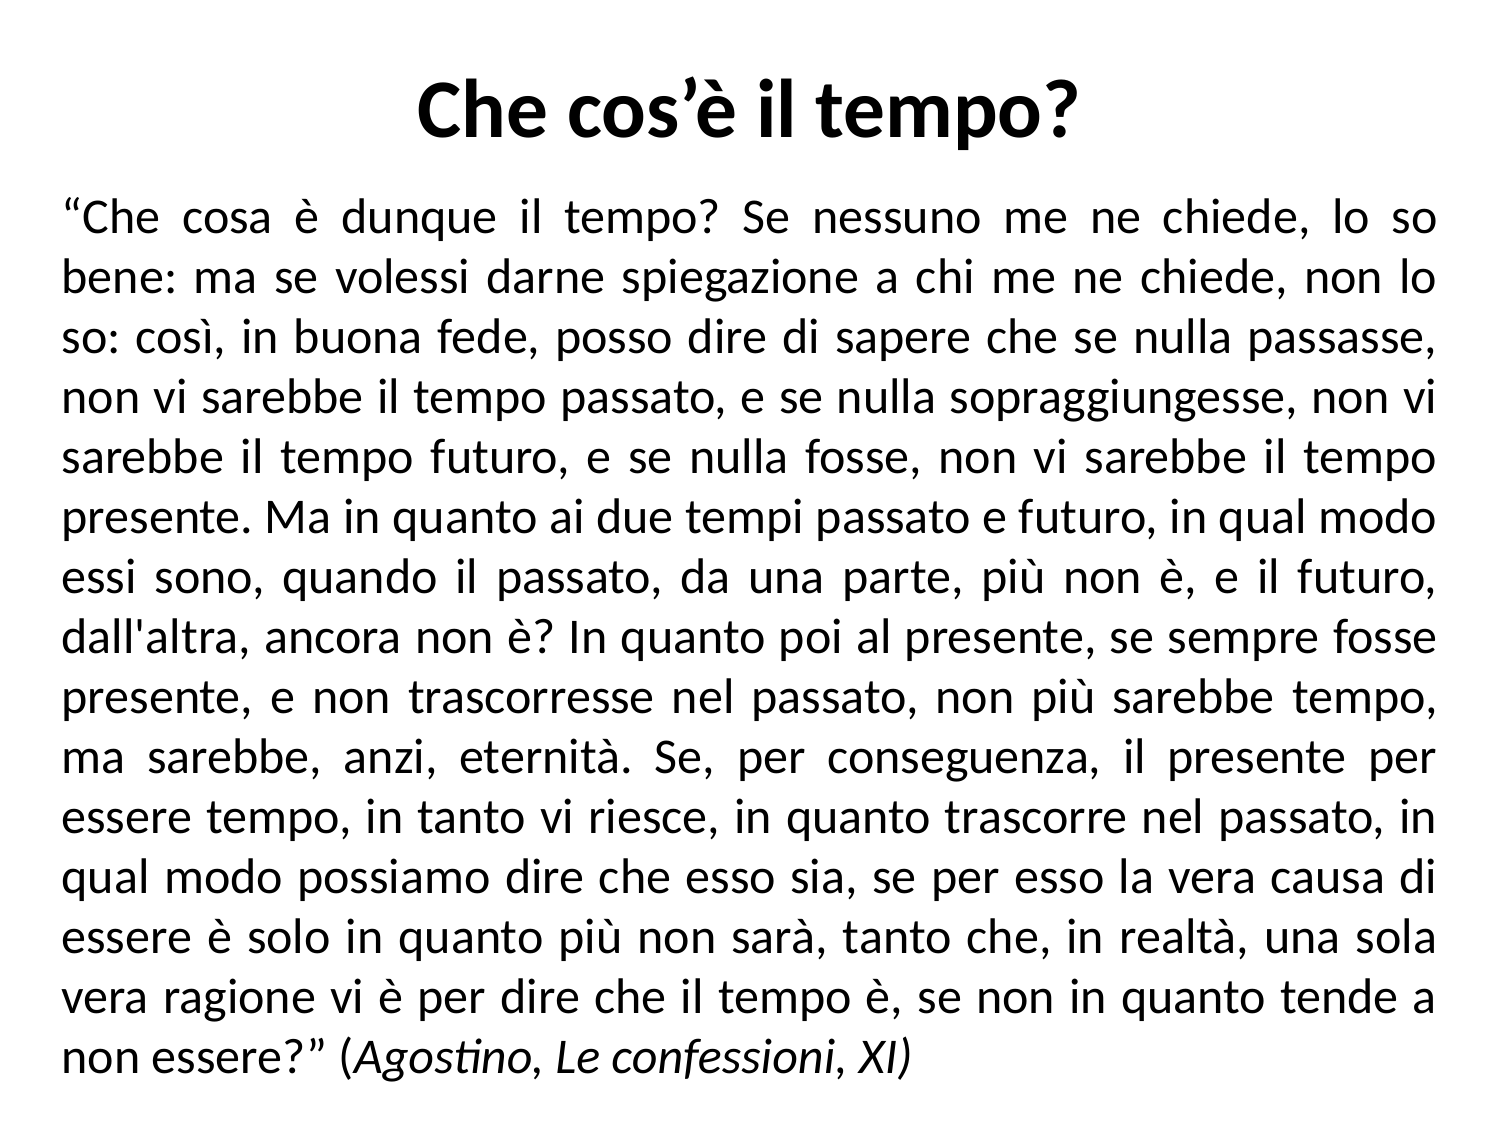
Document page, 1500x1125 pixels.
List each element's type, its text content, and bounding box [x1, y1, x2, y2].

text_box “Che cosa è dunque il tempo? Se nessuno me ne chiede, lo so bene: ma se volessi darne spiegazione a chi me ne chiede, non lo so: così, in buona fede, posso dire di sapere che se nulla passasse, non vi sarebbe il tempo passato, e se nulla sopraggiungesse, non vi sarebbe il tempo futuro, e se nulla fosse, non vi sarebbe il tempo presente. Ma in quanto ai due tempi passato e futuro, in qual modo essi sono, quando il passato, da una parte, più non è, e il futuro, dall'altra, ancora non è? In quanto poi al presente, se sempre fosse presente, e non trascorresse nel passato, non più sarebbe tempo, ma sarebbe, anzi, eternità. Se, per conseguenza, il presente per essere tempo, in tanto vi riesce, in quanto trascorre nel passato, in qual modo possiamo dire che esso sia, se per esso la vera causa di essere è solo in quanto più non sarà, tanto che, in realtà, una sola vera ragione vi è per dire che il tempo è, se non in quanto tende a non essere?” (Agostino, Le confessioni, XI) [46, 175, 1454, 1091]
text_box Che cos’è il tempo? [292, 46, 1207, 162]
